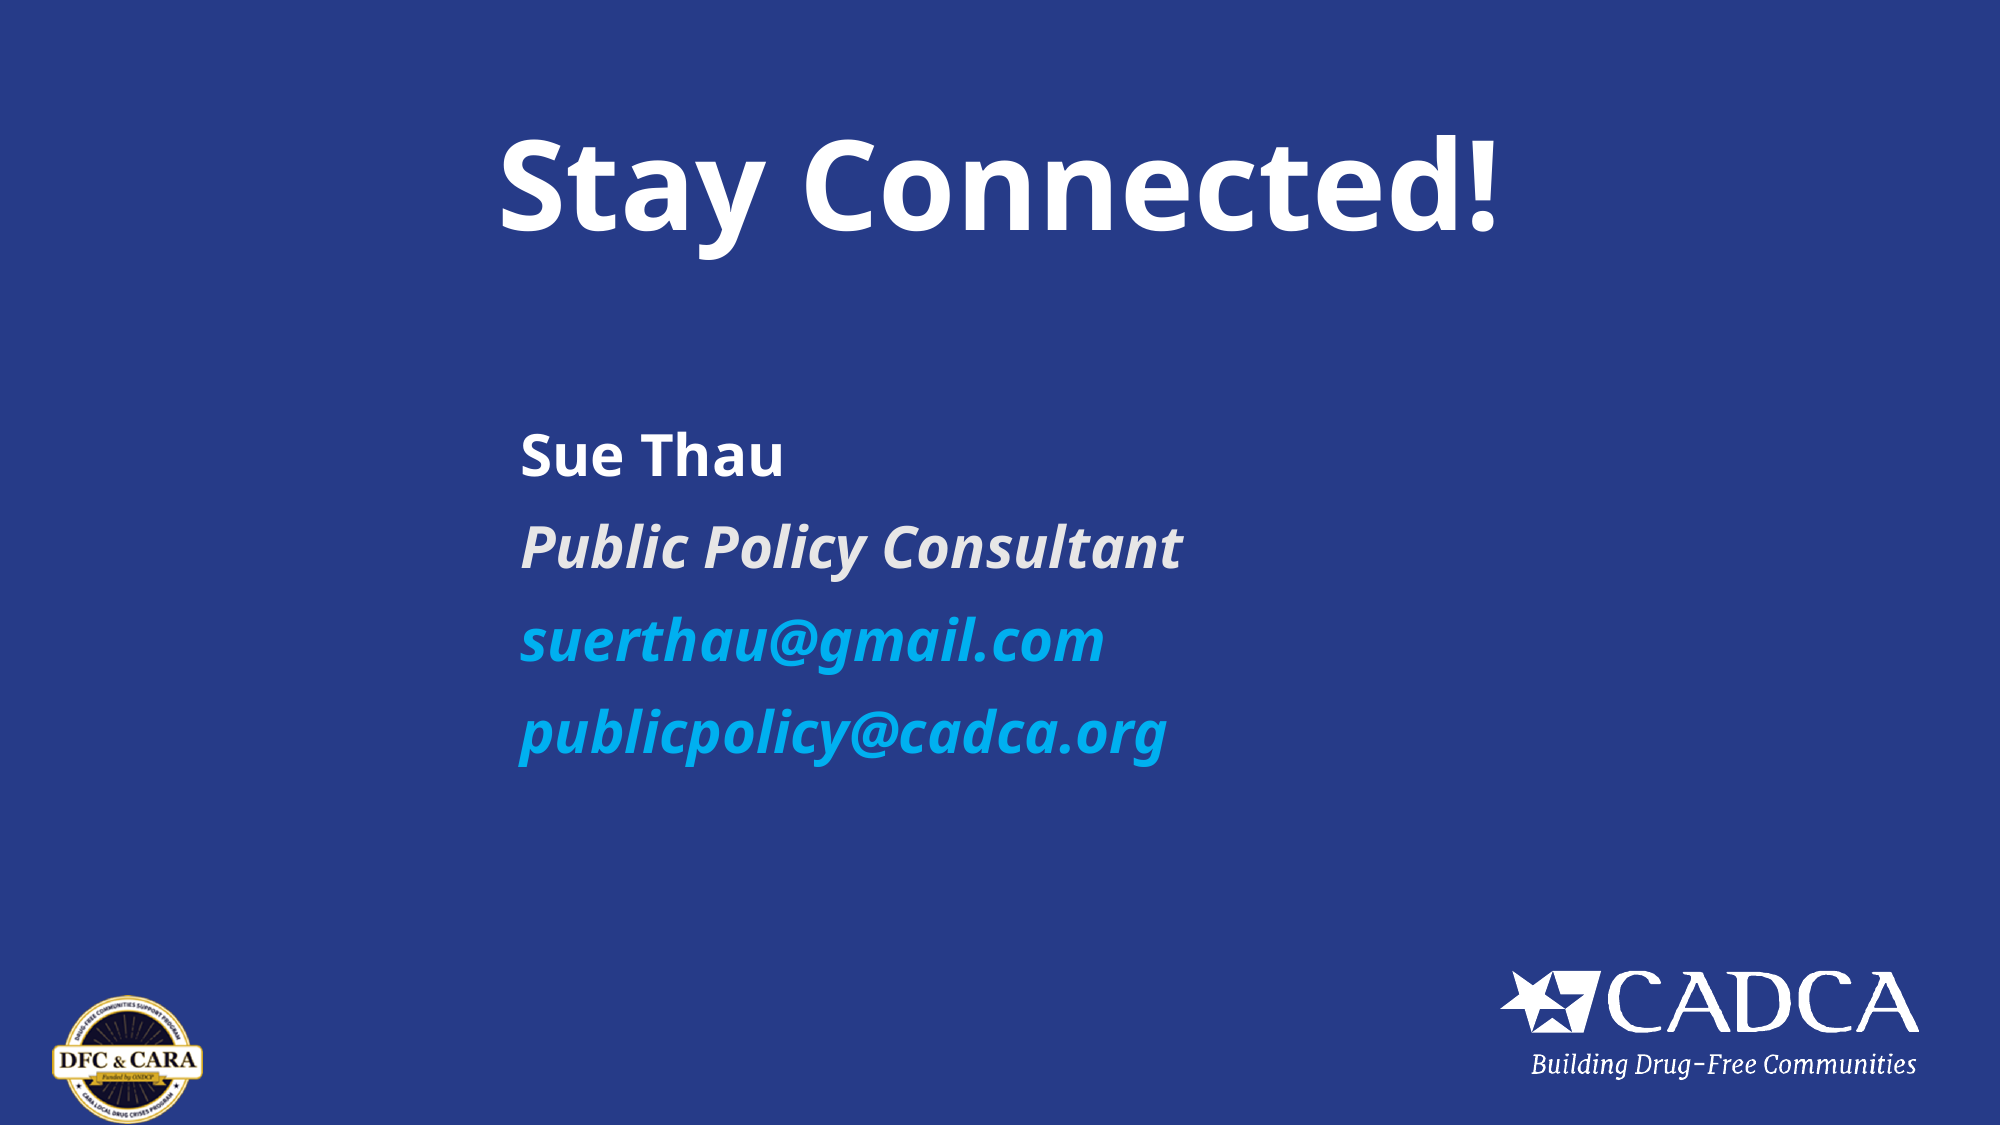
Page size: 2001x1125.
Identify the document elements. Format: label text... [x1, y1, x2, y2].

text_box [1499, 970, 1920, 1081]
text_box Sue Thau Public Policy Consultant suerthau@gmail.com publicpolicy@cadca.org [505, 412, 1504, 852]
picture [52, 995, 203, 1124]
title Stay Connected! [137, 75, 1863, 294]
